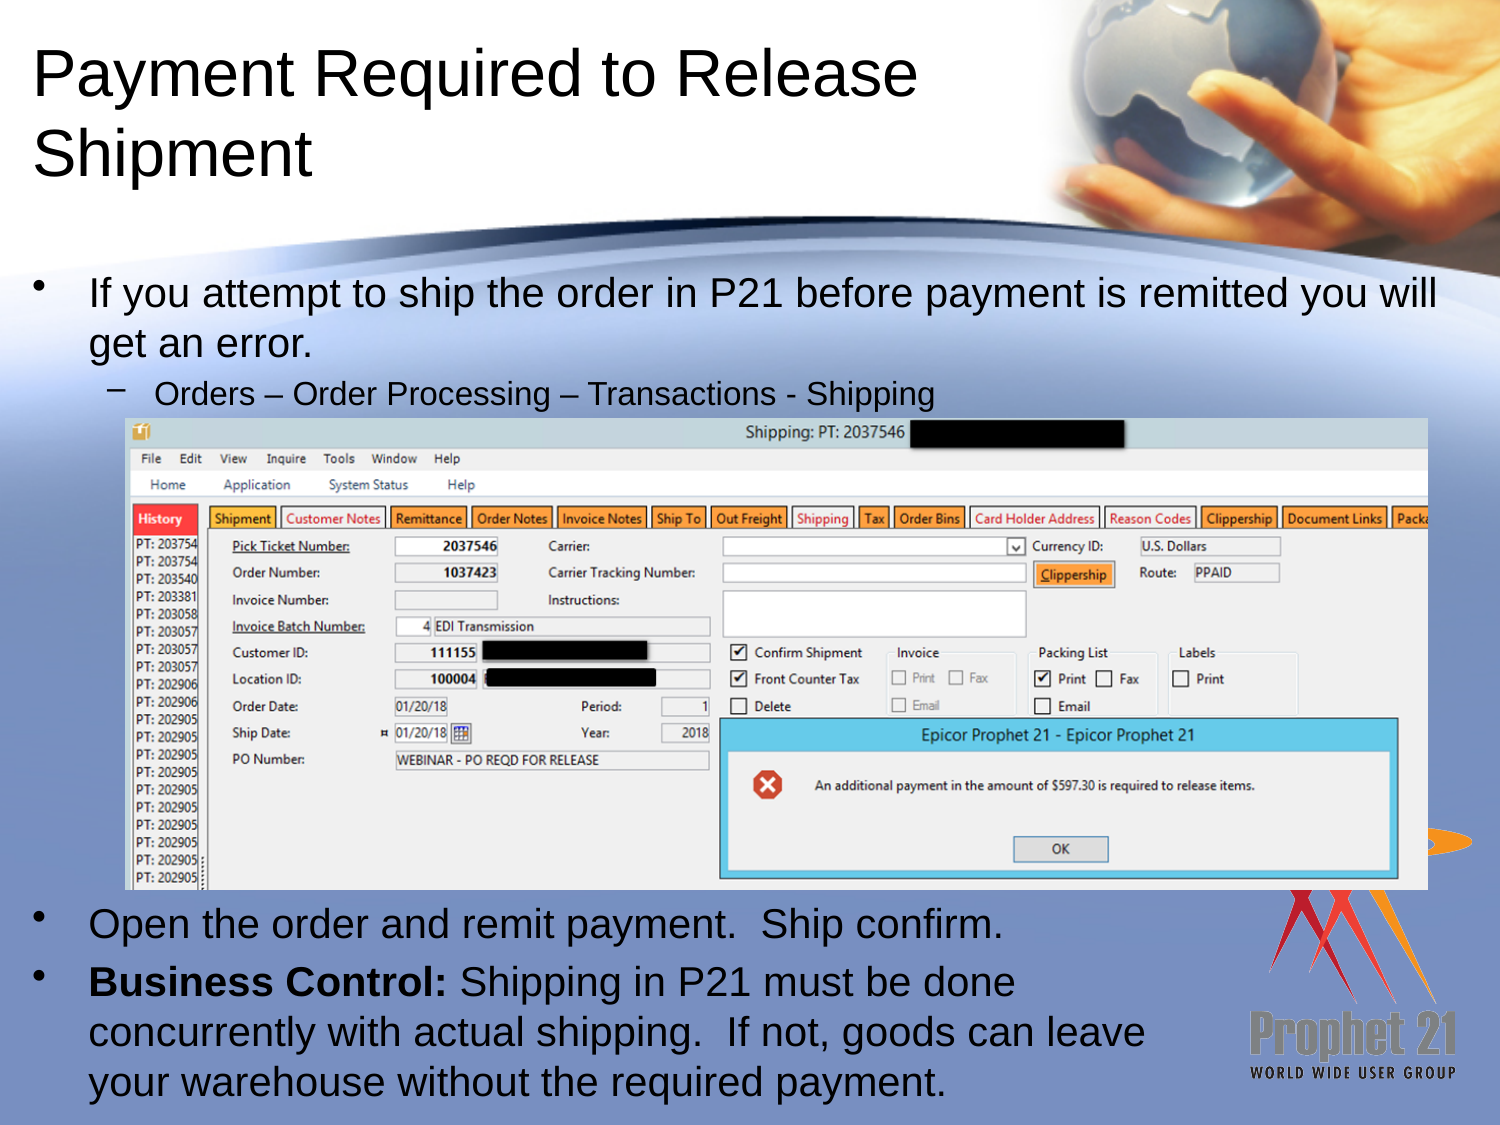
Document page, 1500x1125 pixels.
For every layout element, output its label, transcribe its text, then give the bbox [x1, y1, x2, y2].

list If you attempt to ship the order in P21 before payment is remitted you will get an error. Orders – Order Processing – Transactions - Shipping [17, 257, 1488, 408]
picture [0, 0, 1500, 1125]
text_box Open the order and remit payment. Ship confirm. Business Control: Shipping in P21 must be done concurrently with actual shipping. If not, goods can leave your warehouse without the required payment. [17, 889, 1238, 1125]
title Payment Required to Release Shipment [17, 3, 1138, 216]
